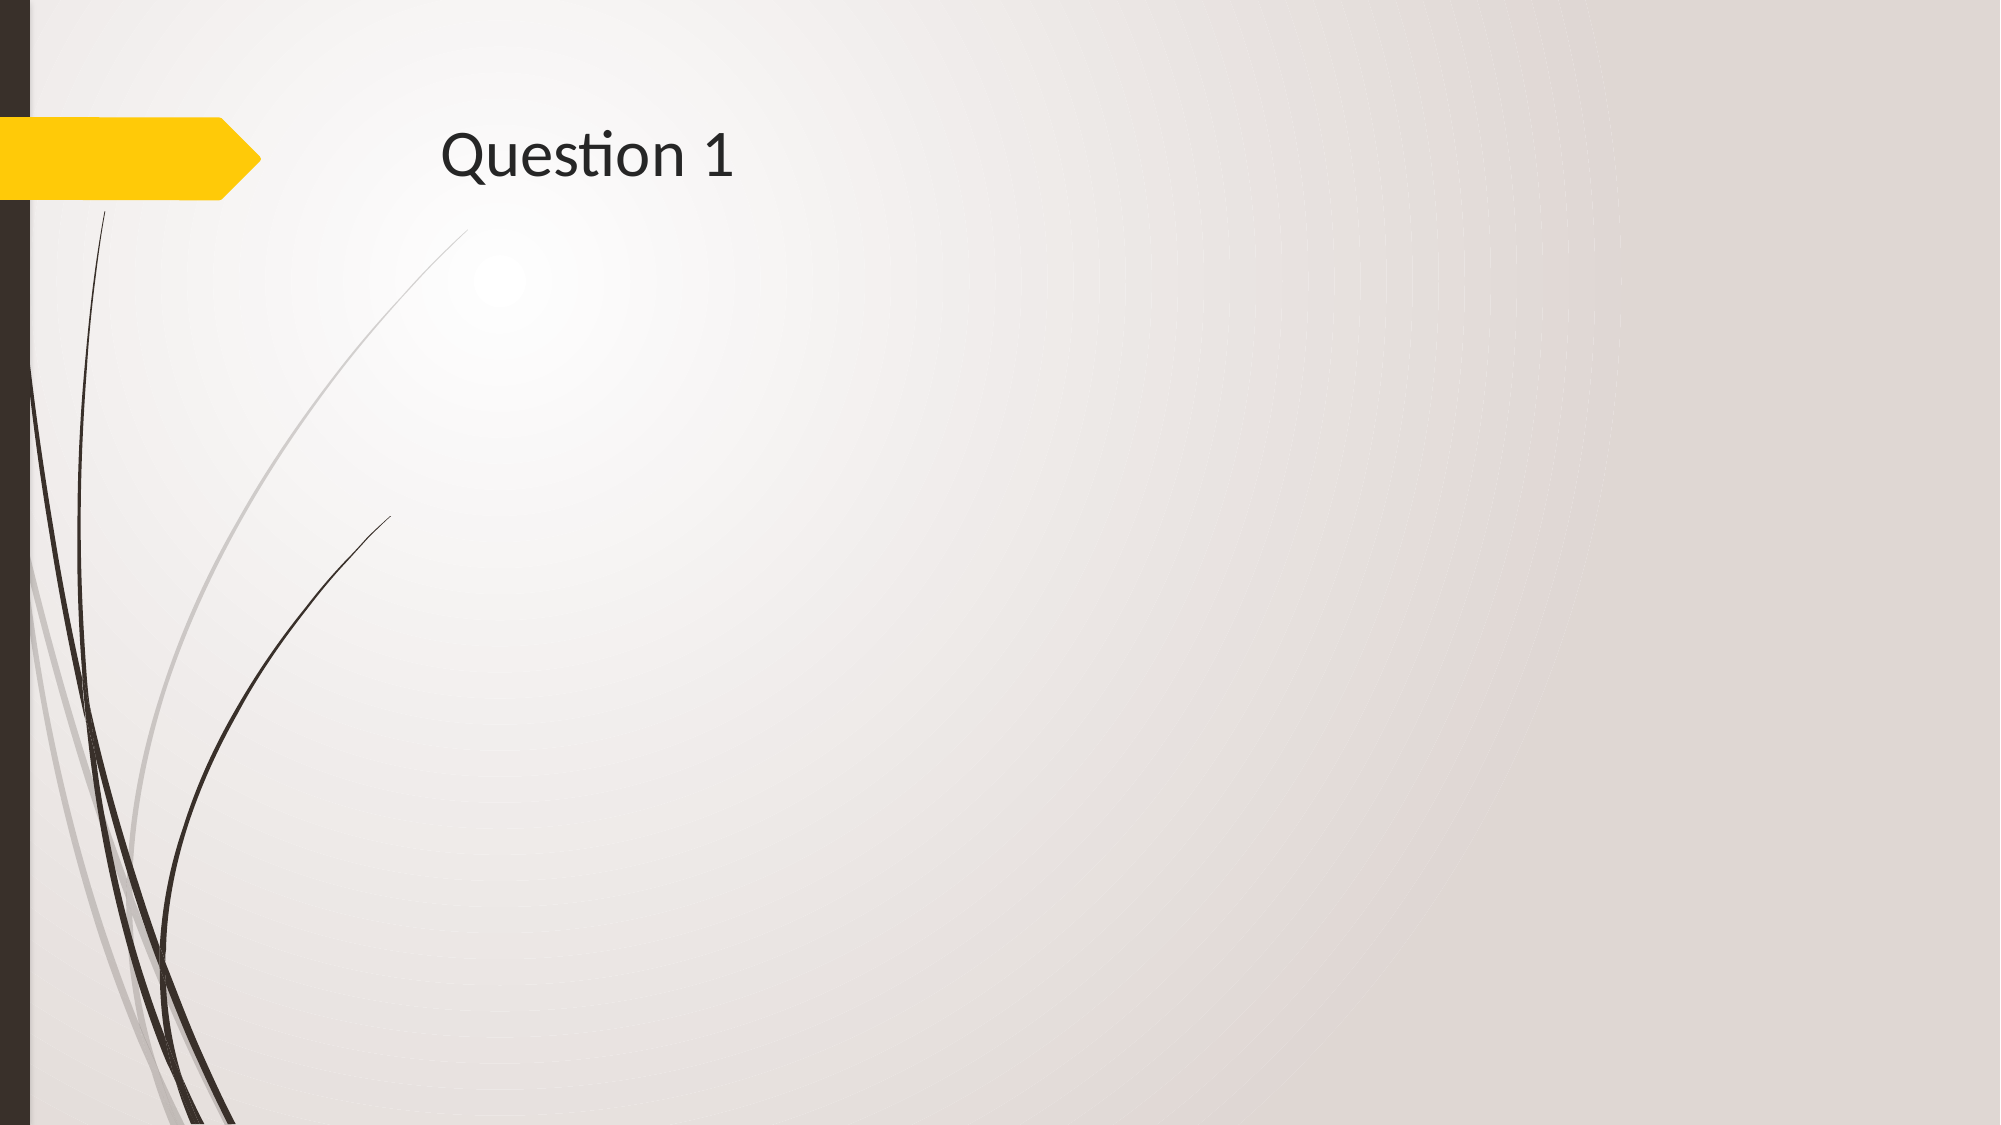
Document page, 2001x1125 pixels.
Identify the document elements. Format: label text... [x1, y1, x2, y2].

title Question 1 [425, 102, 1888, 313]
